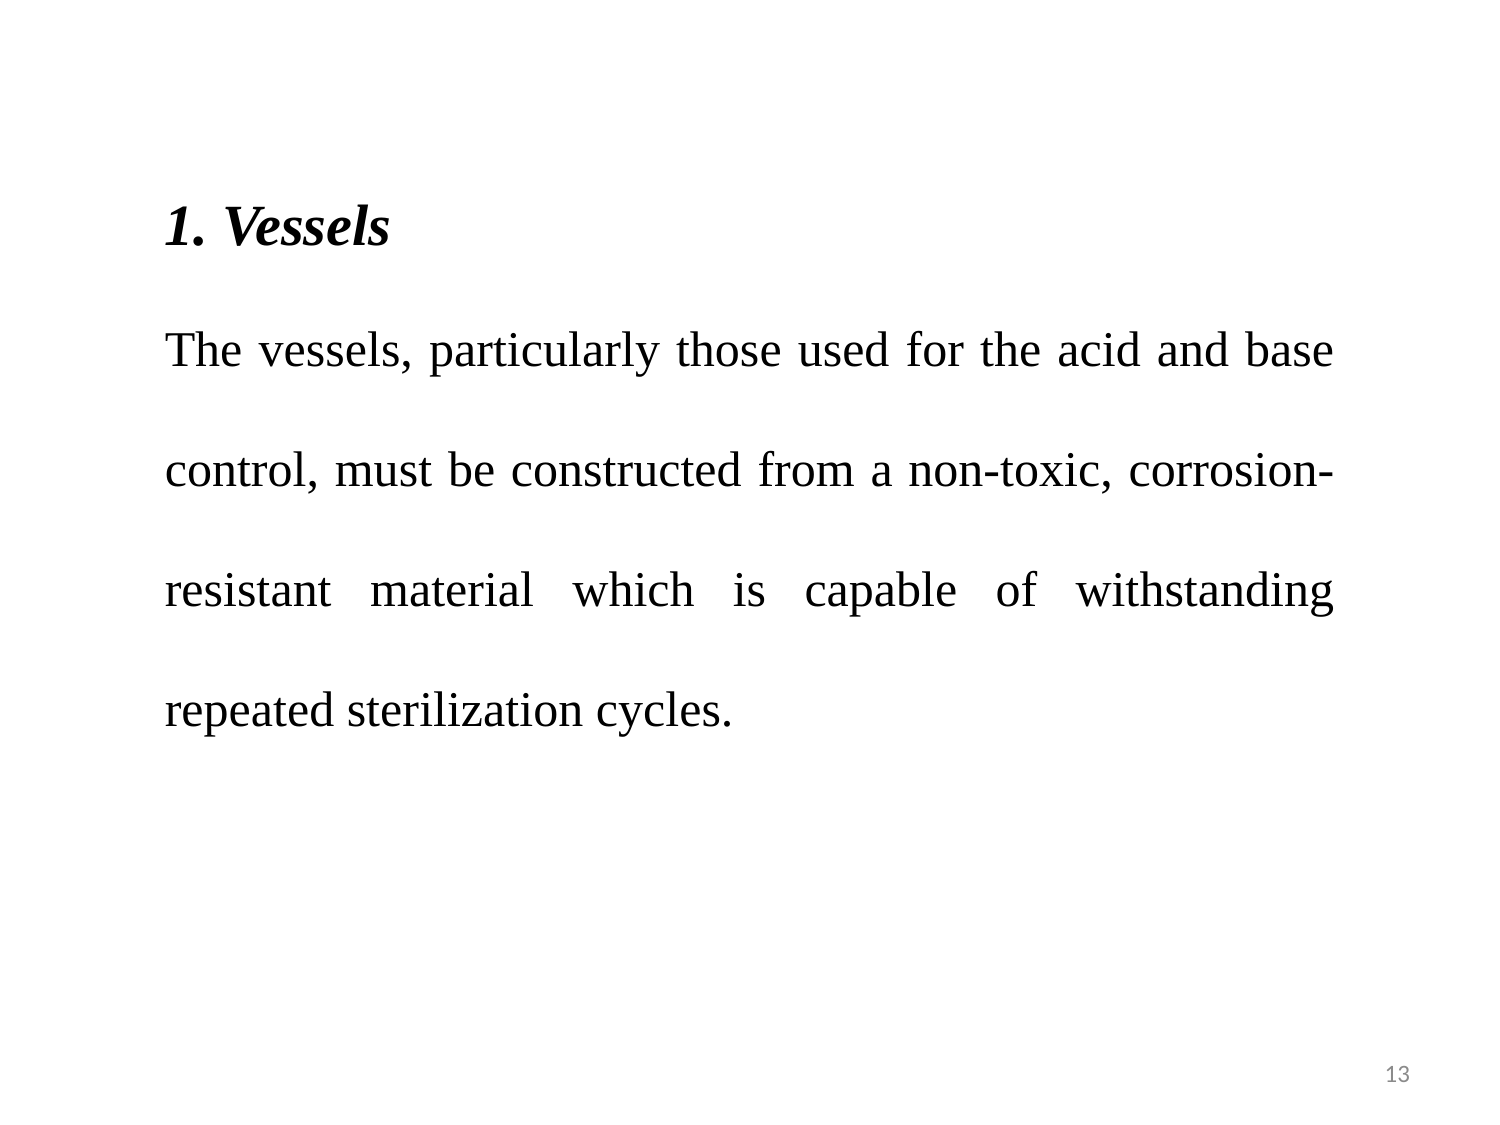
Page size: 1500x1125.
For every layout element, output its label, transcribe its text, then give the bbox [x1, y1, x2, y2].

text_box 1. Vessels The vessels, particularly those used for the acid and base control, must be constructed from a non-toxic, corrosion-resistant material which is capable of withstanding repeated sterilization cycles. [149, 179, 1350, 745]
slide_number 13 [1074, 1042, 1425, 1103]
